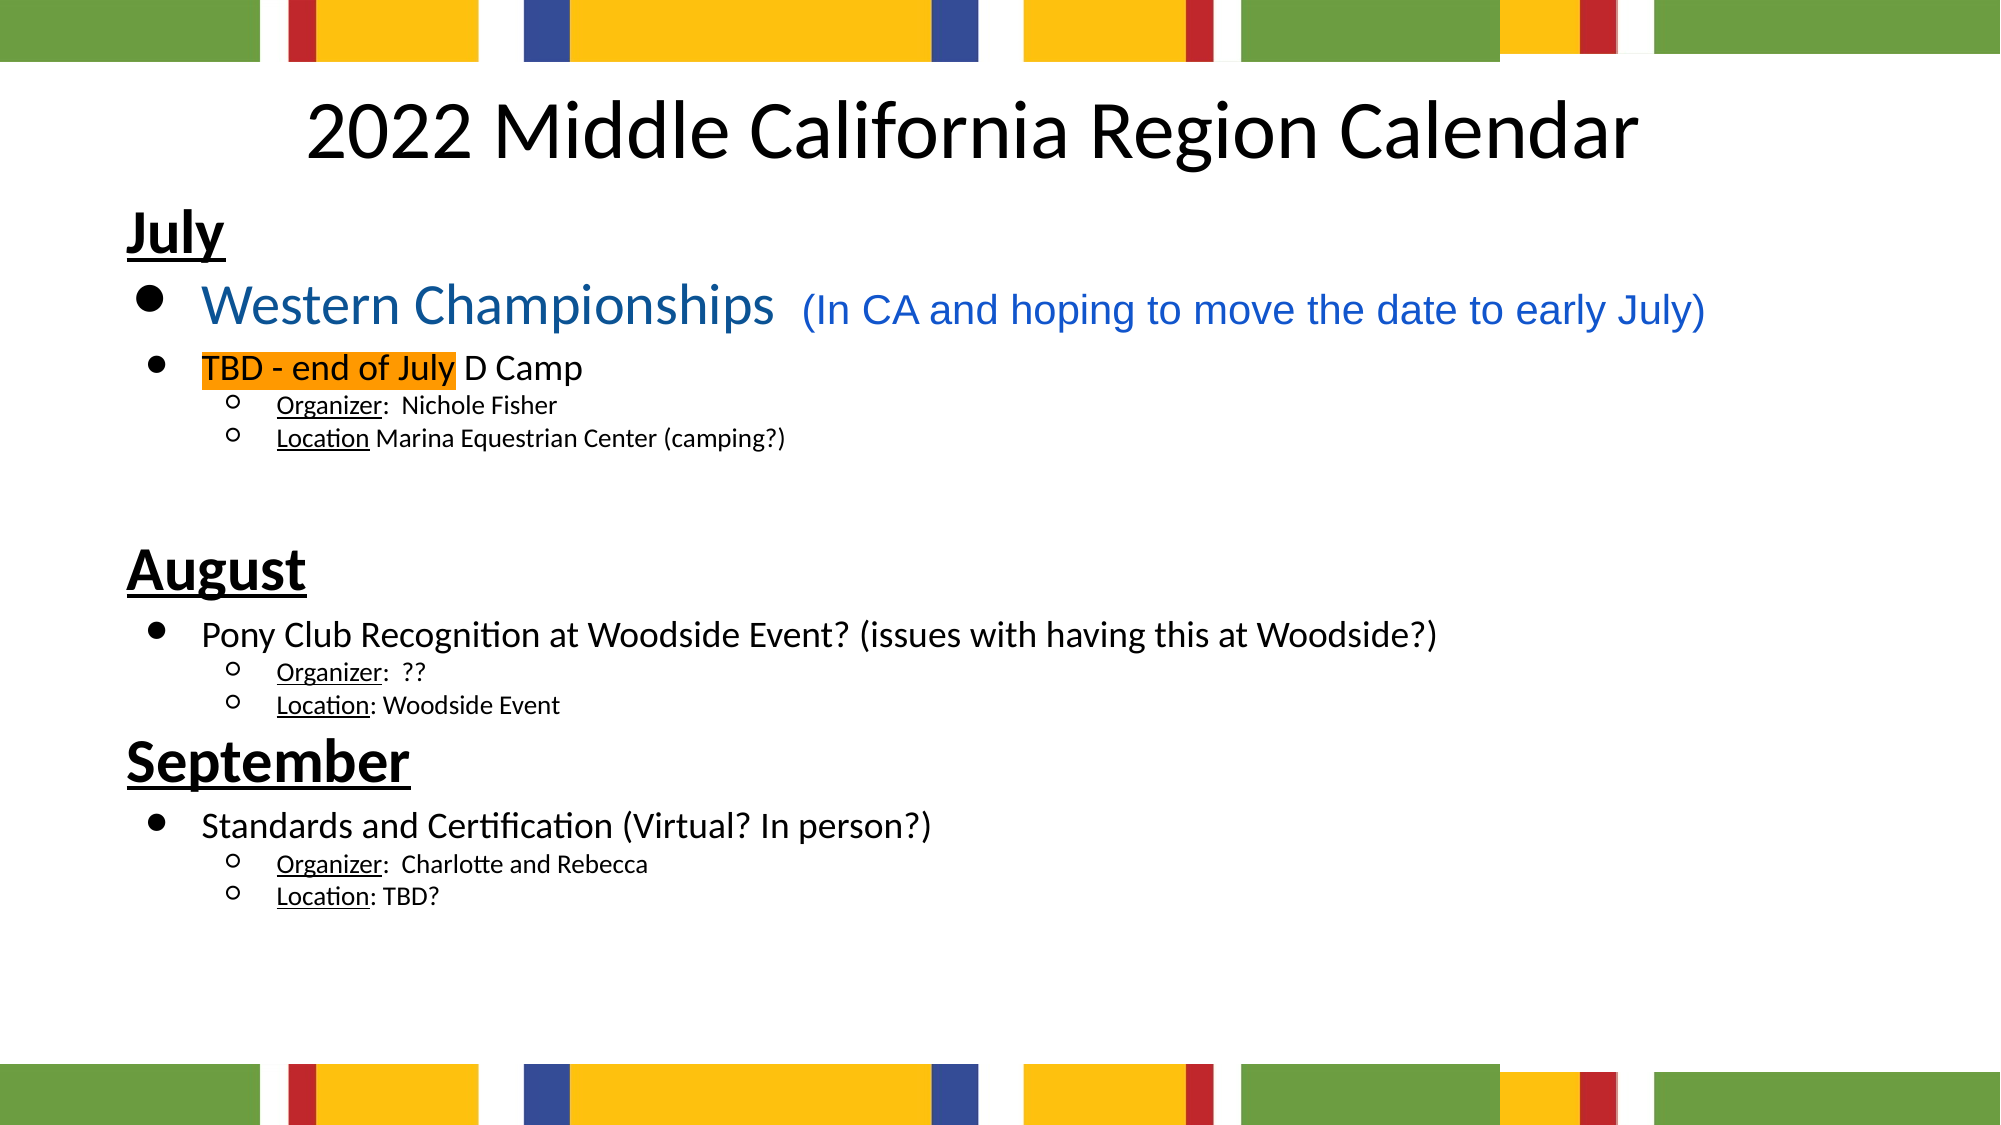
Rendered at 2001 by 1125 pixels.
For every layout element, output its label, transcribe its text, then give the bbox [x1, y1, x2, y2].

text_box July Western Championships (In CA and hoping to move the date to early July) TBD - end of July D Camp Organizer: Nichole Fisher Location Marina Equestrian Center (camping?) August Pony Club Recognition at Woodside Event? (issues with having this at Woodside?) Organizer: ?? Location: Woodside Event September Standards and Certification (Virtual? In person?) Organizer: Charlotte and Rebecca Location: TBD? [111, 183, 1889, 919]
picture [0, 1064, 2000, 1125]
title 2022 Middle California Region Calendar [223, 65, 1724, 183]
picture [0, 0, 2000, 62]
